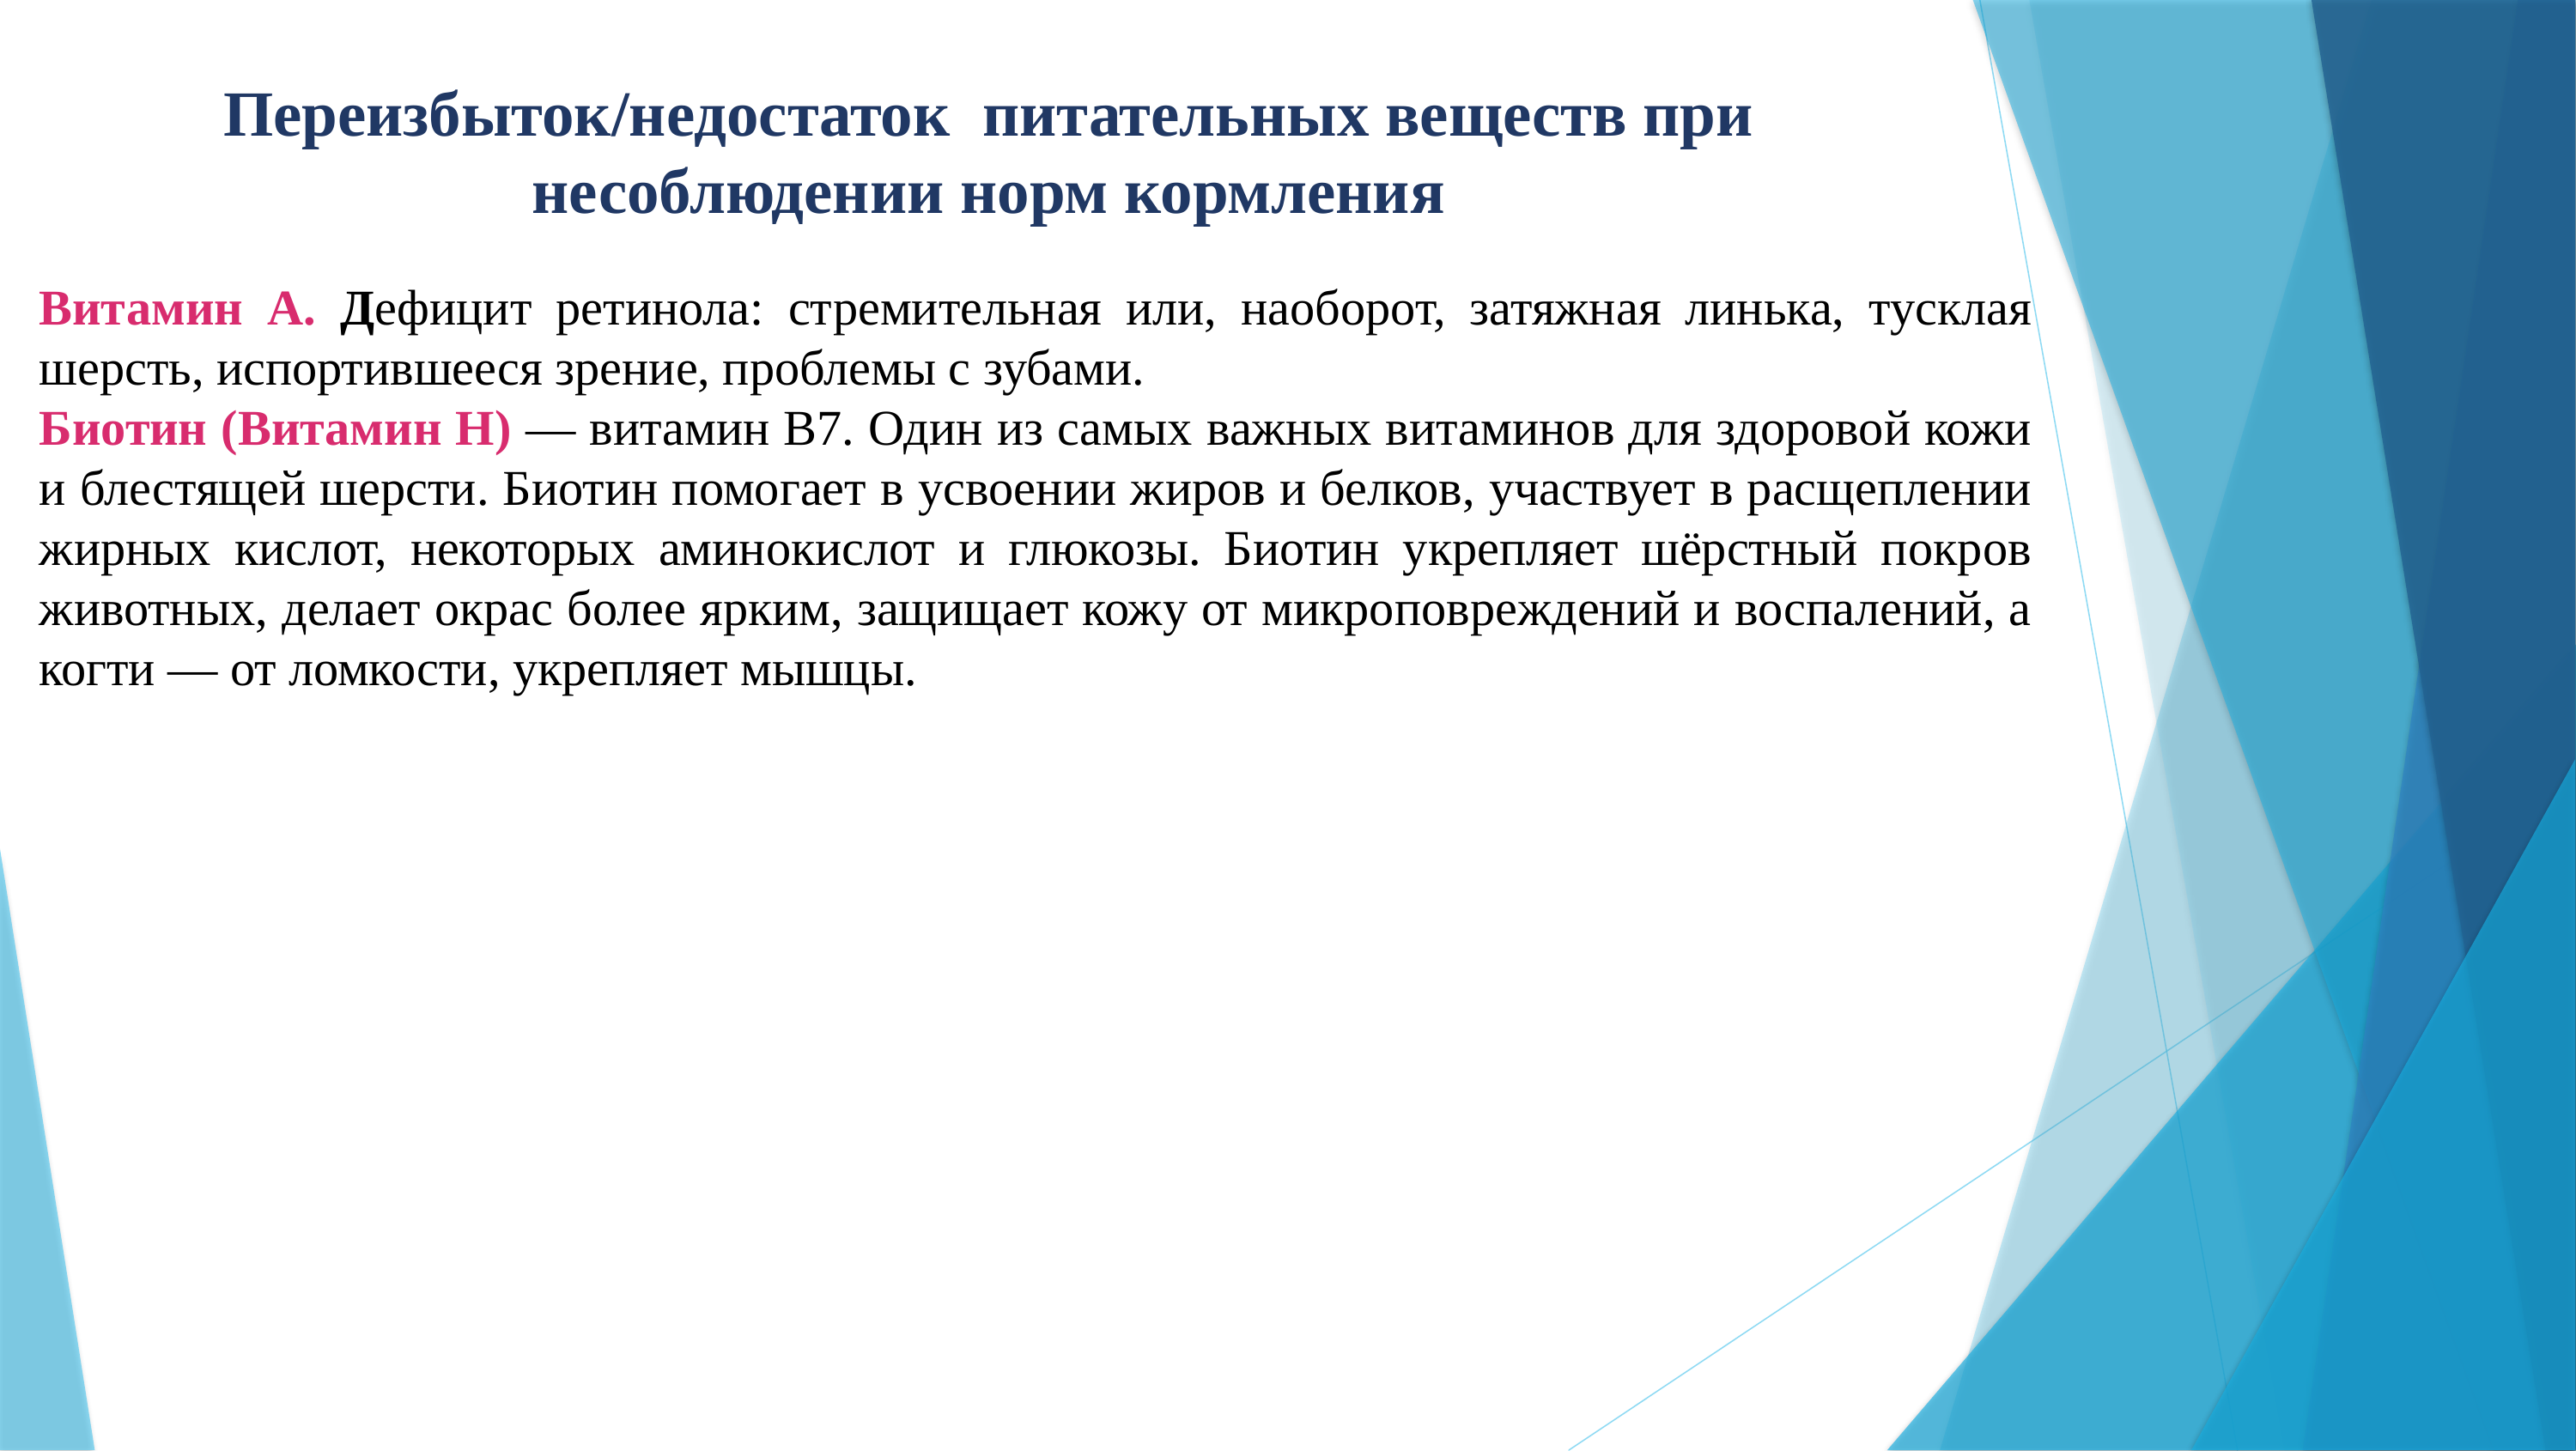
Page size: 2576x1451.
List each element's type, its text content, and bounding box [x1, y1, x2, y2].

text_box Переизбыток/недостаток питательных веществ при несоблюдении норм кормления [30, 65, 1947, 234]
text_box Витамин А. Дефицит ретинола: стремительная или, наоборот, затяжная линька, тусклая шерсть, испортившееся зрение, проблемы с зубами. Биотин (Витамин H) — витамин В7. Один из самых важных витаминов для здоровой кожи и блестящей шерсти. Биотин помогает в усвоении жиров и белков, участвует в расщеплении жирных кислот, некоторых аминокислот и глюкозы. Биотин укрепляет шёрстный покров животных, делает окрас более ярким, защищает кожу от микроповреждений и воспалений, а когти — от ломкости, укрепляет мышцы. [27, 268, 2045, 702]
